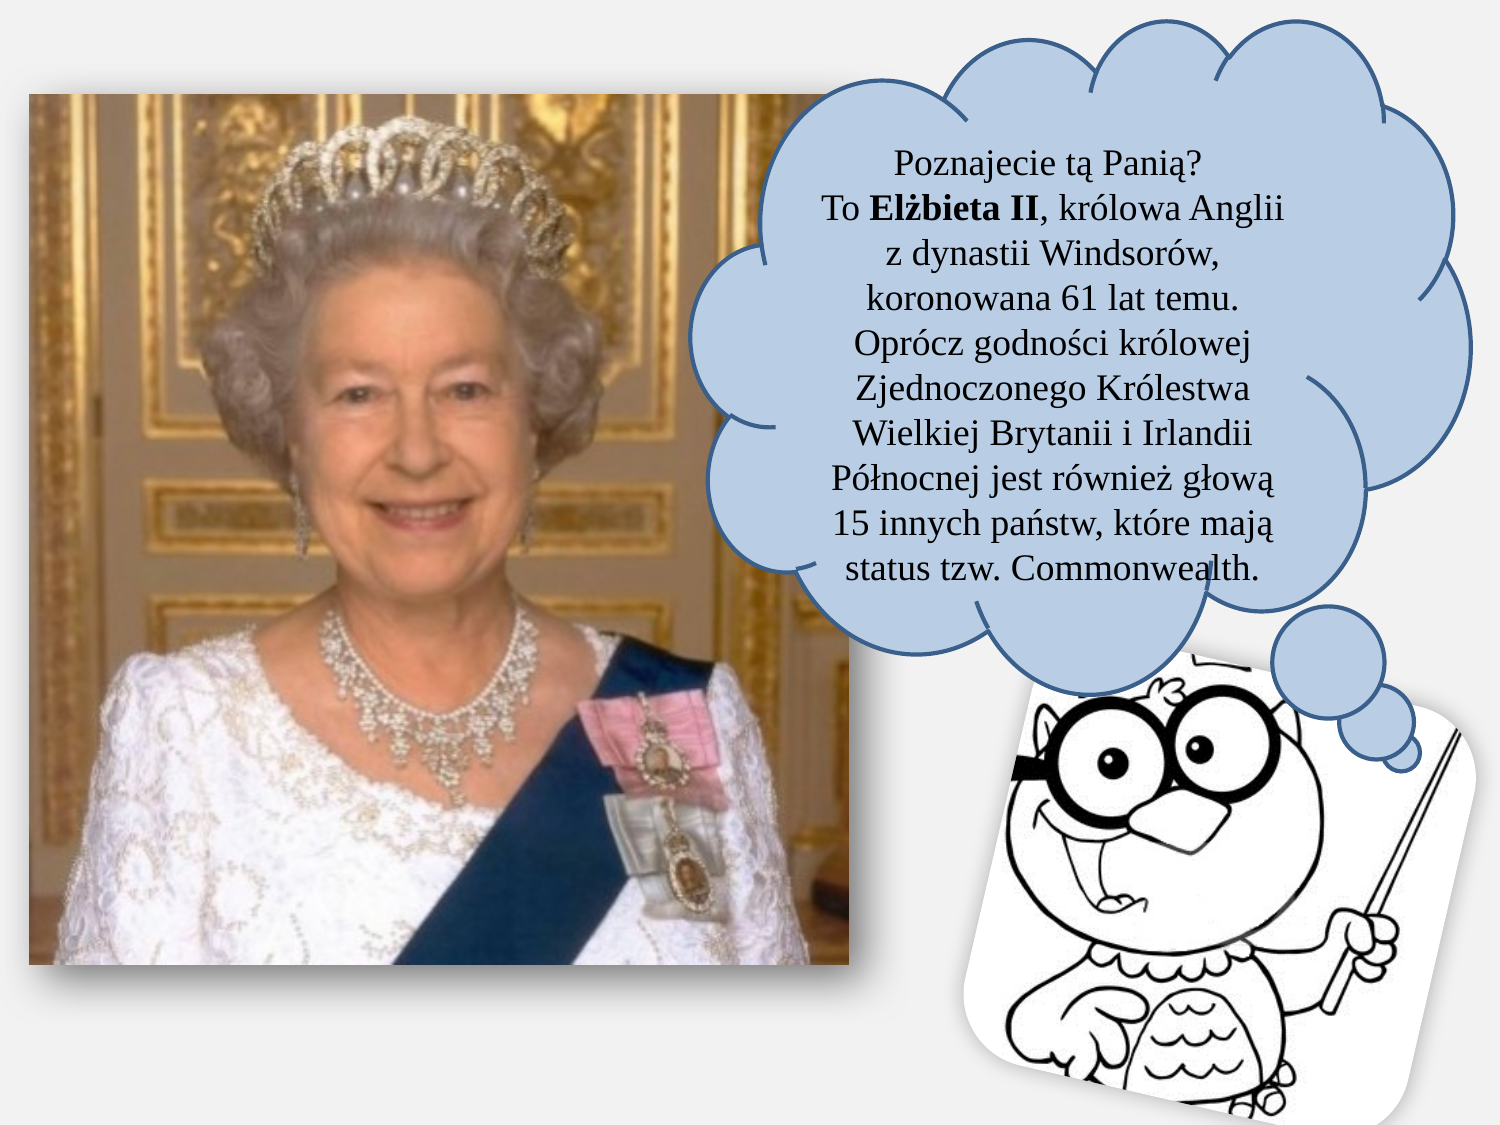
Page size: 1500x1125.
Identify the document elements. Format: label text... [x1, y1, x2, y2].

picture [29, 94, 849, 965]
text_box Poznajecie tą Panią? To Elżbieta II, królowa Anglii z dynastii Windsorów, koronowana 61 lat temu. Oprócz godności królowej Zjednoczonego Królestwa Wielkiej Brytanii i Irlandii Północnej jest również głową 15 innych państw, które mają status tzw. Commonwealth. [829, 19, 1473, 664]
picture [963, 651, 1476, 1125]
